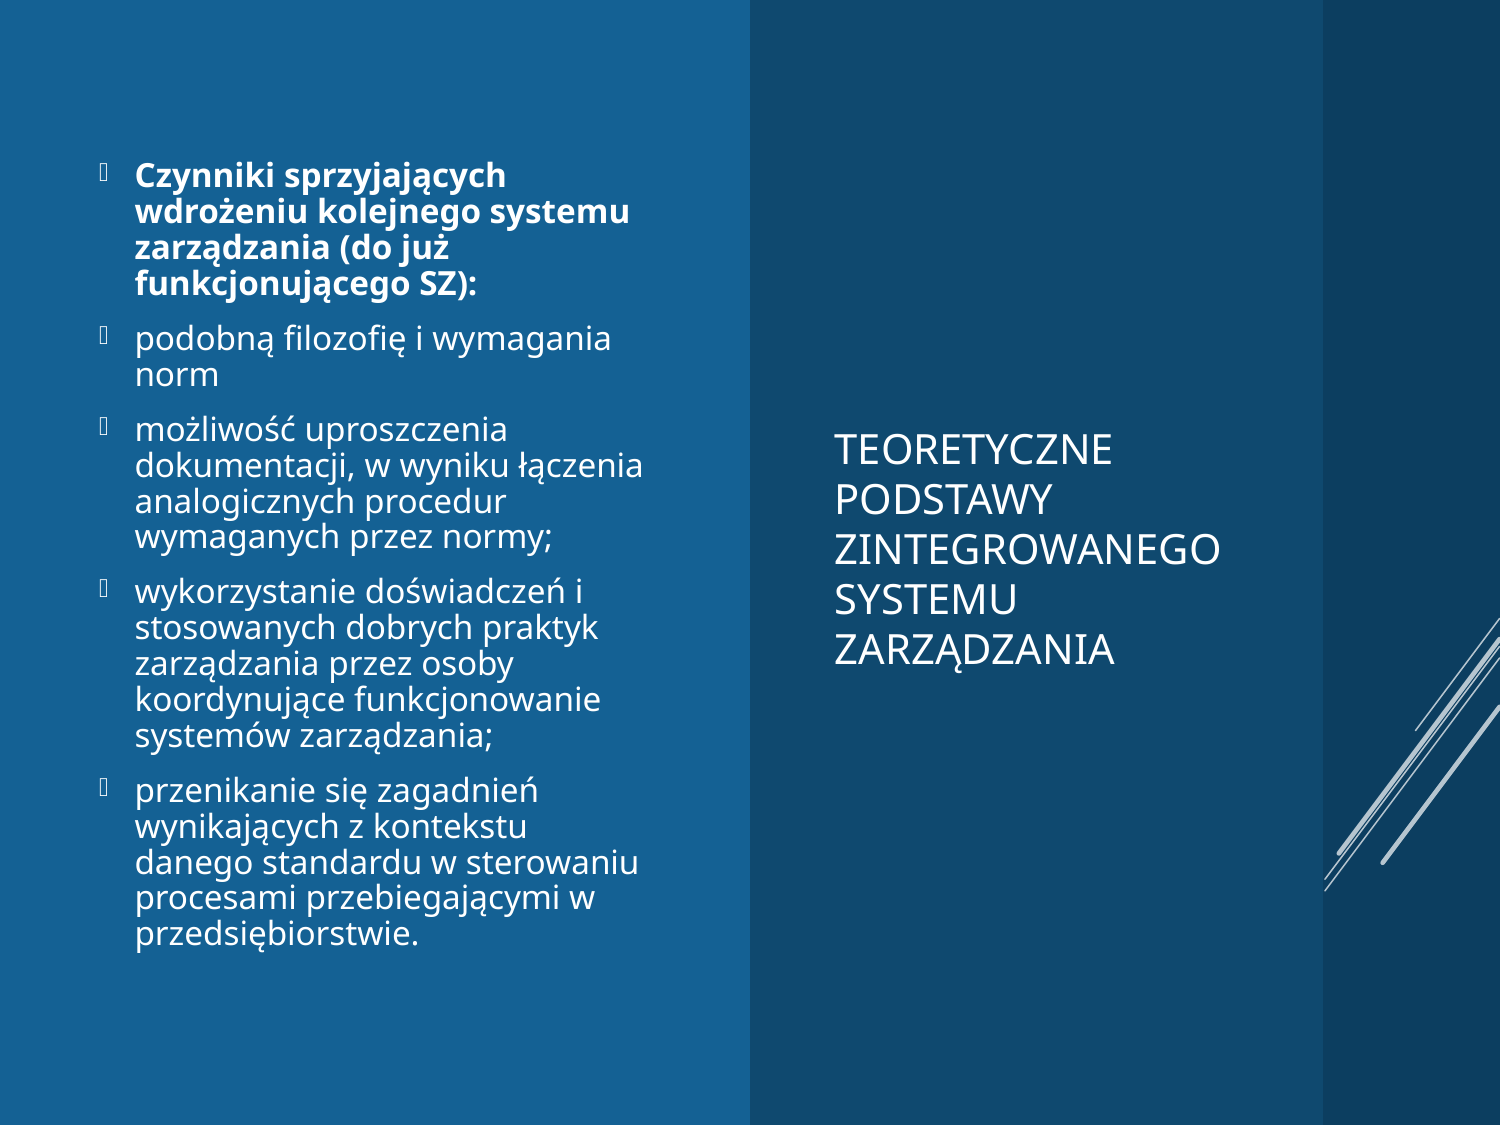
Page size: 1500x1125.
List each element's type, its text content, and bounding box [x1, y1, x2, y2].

title Teoretyczne podstawy zintegrowanego systemu zarządzania [819, 112, 1262, 984]
text_box [1322, 0, 1500, 1125]
text_box [749, 0, 1322, 1125]
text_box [1324, 618, 1500, 891]
text_box Czynniki sprzyjających wdrożeniu kolejnego systemu zarządzania (do już funkcjonującego SZ): podobną filozofię i wymagania norm możliwość uproszczenia dokumentacji, w wyniku łączenia analogicznych procedur wymaganych przez normy; wykorzystanie doświadczeń i stosowanych dobrych praktyk zarządzania przez osoby koordynujące funkcjonowanie systemów zarządzania; przenikanie się zagadnień wynikających z kontekstu danego standardu w sterowaniu procesami przebiegającymi w przedsiębiorstwie. [84, 112, 670, 1000]
text_box [0, 0, 749, 1125]
